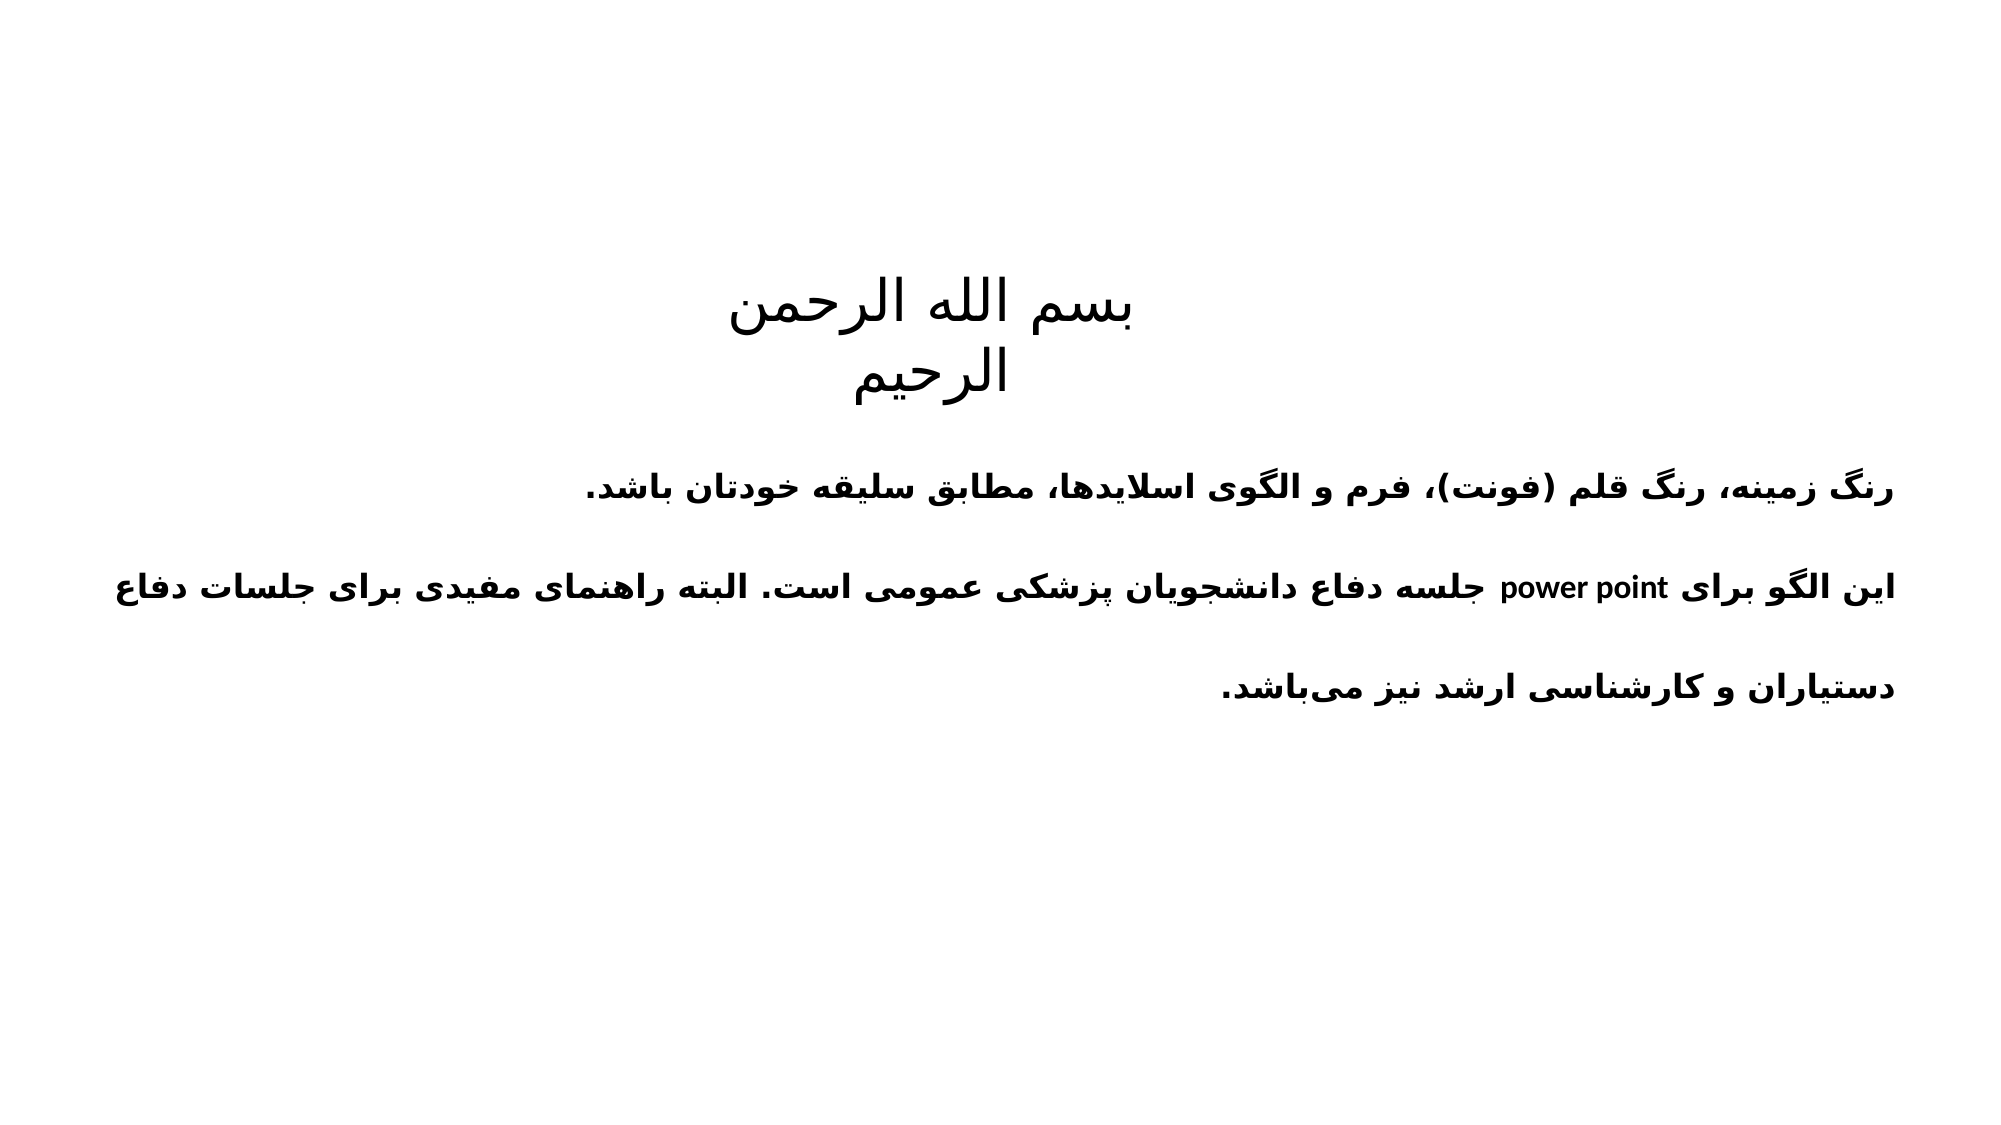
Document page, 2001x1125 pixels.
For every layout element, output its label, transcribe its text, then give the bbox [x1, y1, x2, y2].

text_box رنگ زمینه، رنگ قلم (فونت)، فرم و الگوی اسلایدها، مطابق سلیقه خودتان باشد. این الگو برای power point جلسه دفاع دانشجویان پزشکی عمومی است. البته راهنمای مفیدی برای جلسات دفاع دستیاران و کارشناسی ارشد نیز می‌باشد. [56, 398, 1912, 713]
text_box بسم الله الرحمن الرحیم [663, 255, 1200, 398]
